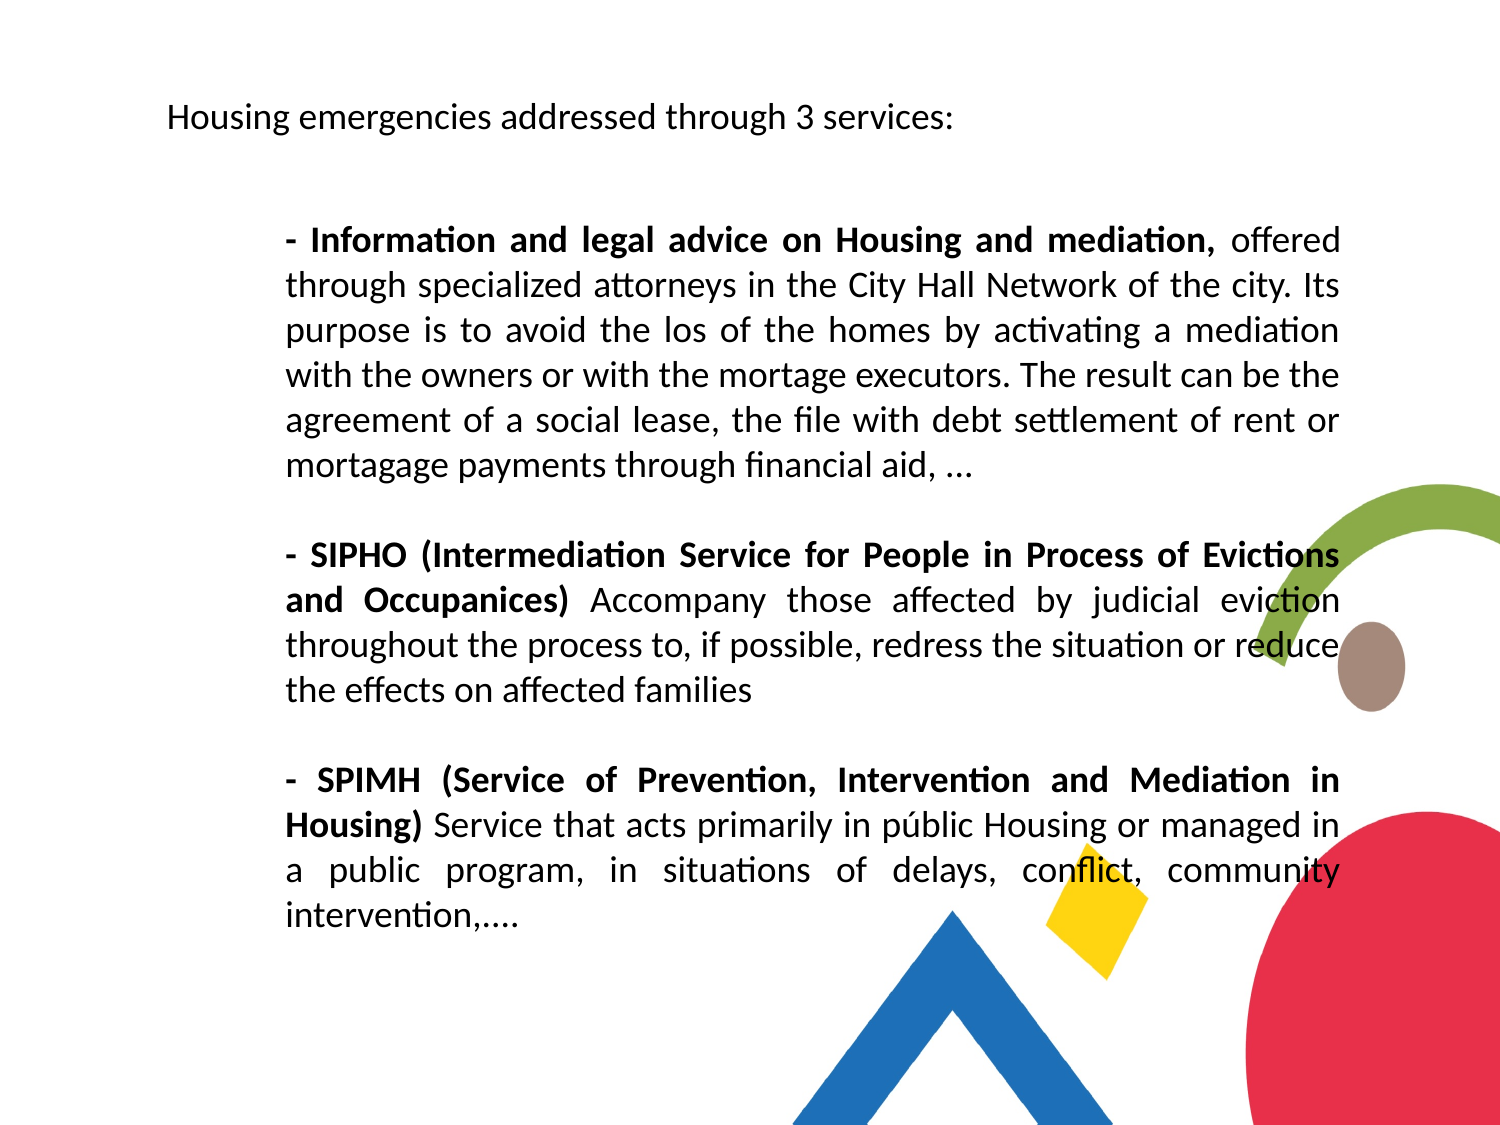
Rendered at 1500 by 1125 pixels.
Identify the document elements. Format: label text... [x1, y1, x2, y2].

picture [0, 0, 1500, 1125]
list Housing emergencies addressed through 3 services: - Information and legal advice on Housing and mediation, offered through specialized attorneys in the City Hall Network of the city. Its purpose is to avoid the los of the homes by activating a mediation with the owners or with the mortage executors. The result can be the agreement of a social lease, the file with debt settlement of rent or mortagage payments through financial aid, ... - SIPHO (Intermediation Service for People in Process of Evictions and Occupanices) Accompany those affected by judicial eviction throughout the process to, if possible, redress the situation or reduce the effects on affected families - SPIMH (Service of Prevention, Intervention and Mediation in Housing) Service that acts primarily in públic Housing or managed in a public program, in situations of delays, conflict, community intervention,.... [151, 84, 1357, 986]
